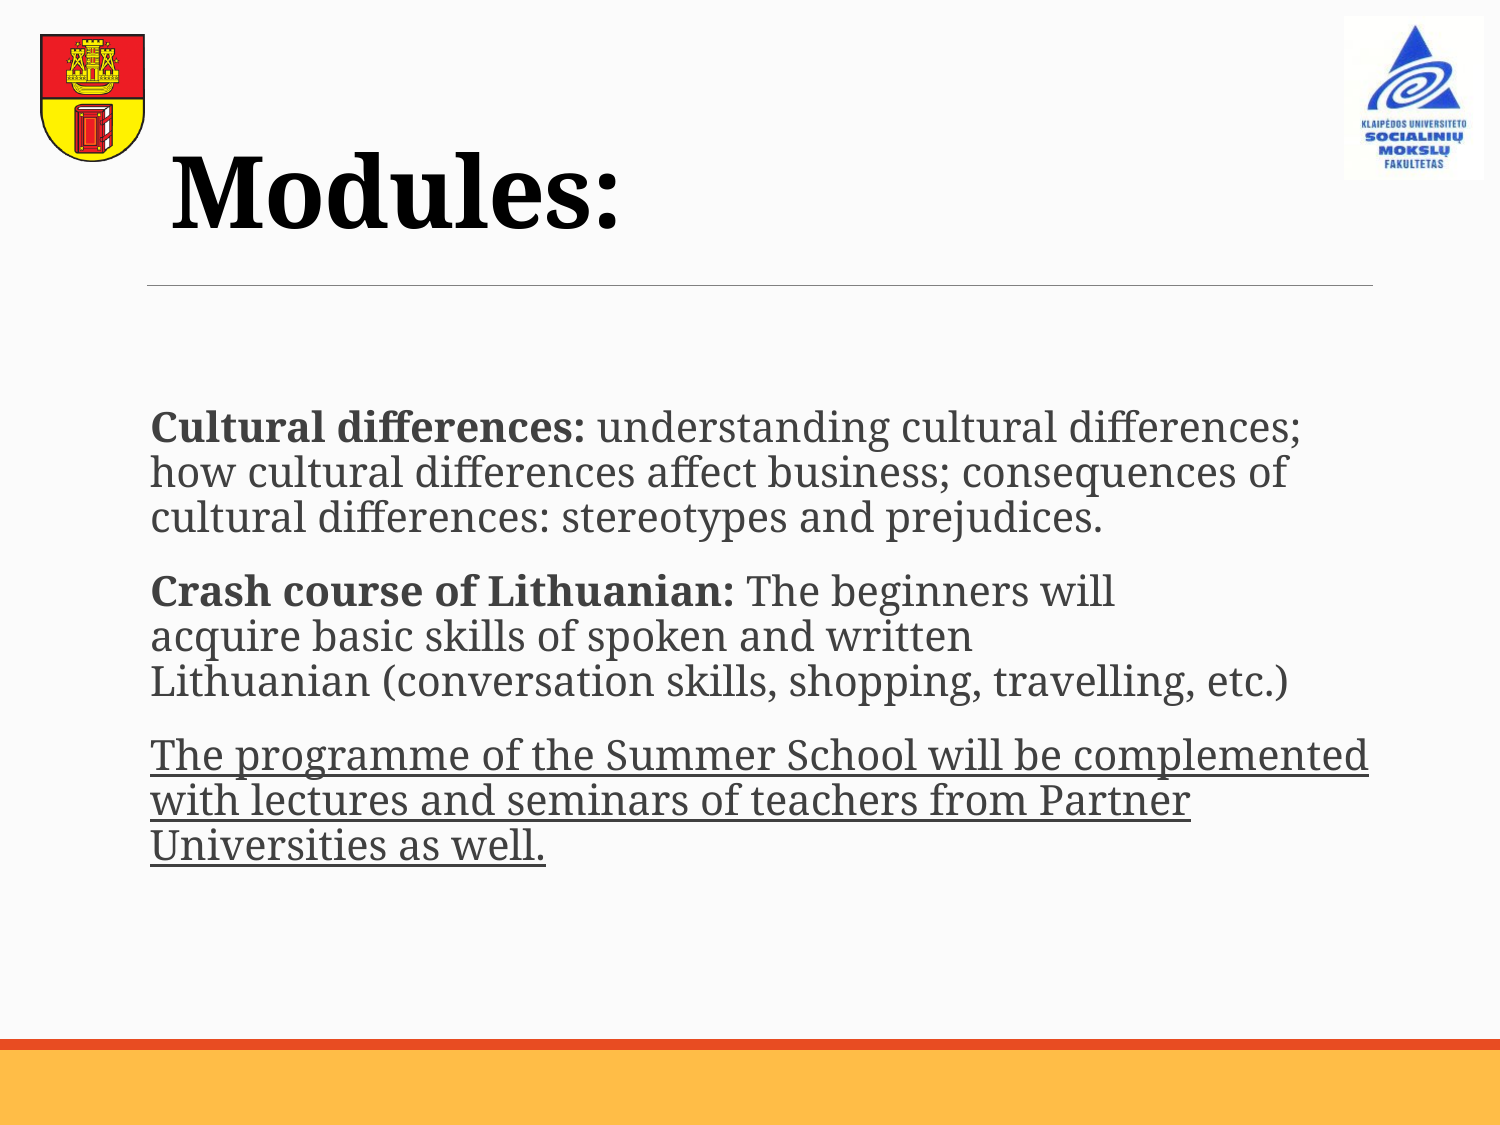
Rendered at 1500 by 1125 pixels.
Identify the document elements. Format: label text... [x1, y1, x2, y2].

picture [40, 34, 145, 162]
picture [1344, 16, 1484, 180]
list Cultural differences: understanding cultural differences; how cultural differences affect business; consequences of cultural differences: stereotypes and prejudices. Crash course of Lithuanian: The beginners will acquire basic skills of spoken and written Lithuanian (conversation skills, shopping, travelling, etc.) The programme of the Summer School will be complemented with lectures and seminars of teachers from Partner Universities as well. [135, 313, 1373, 963]
title Modules: [155, 47, 1373, 257]
